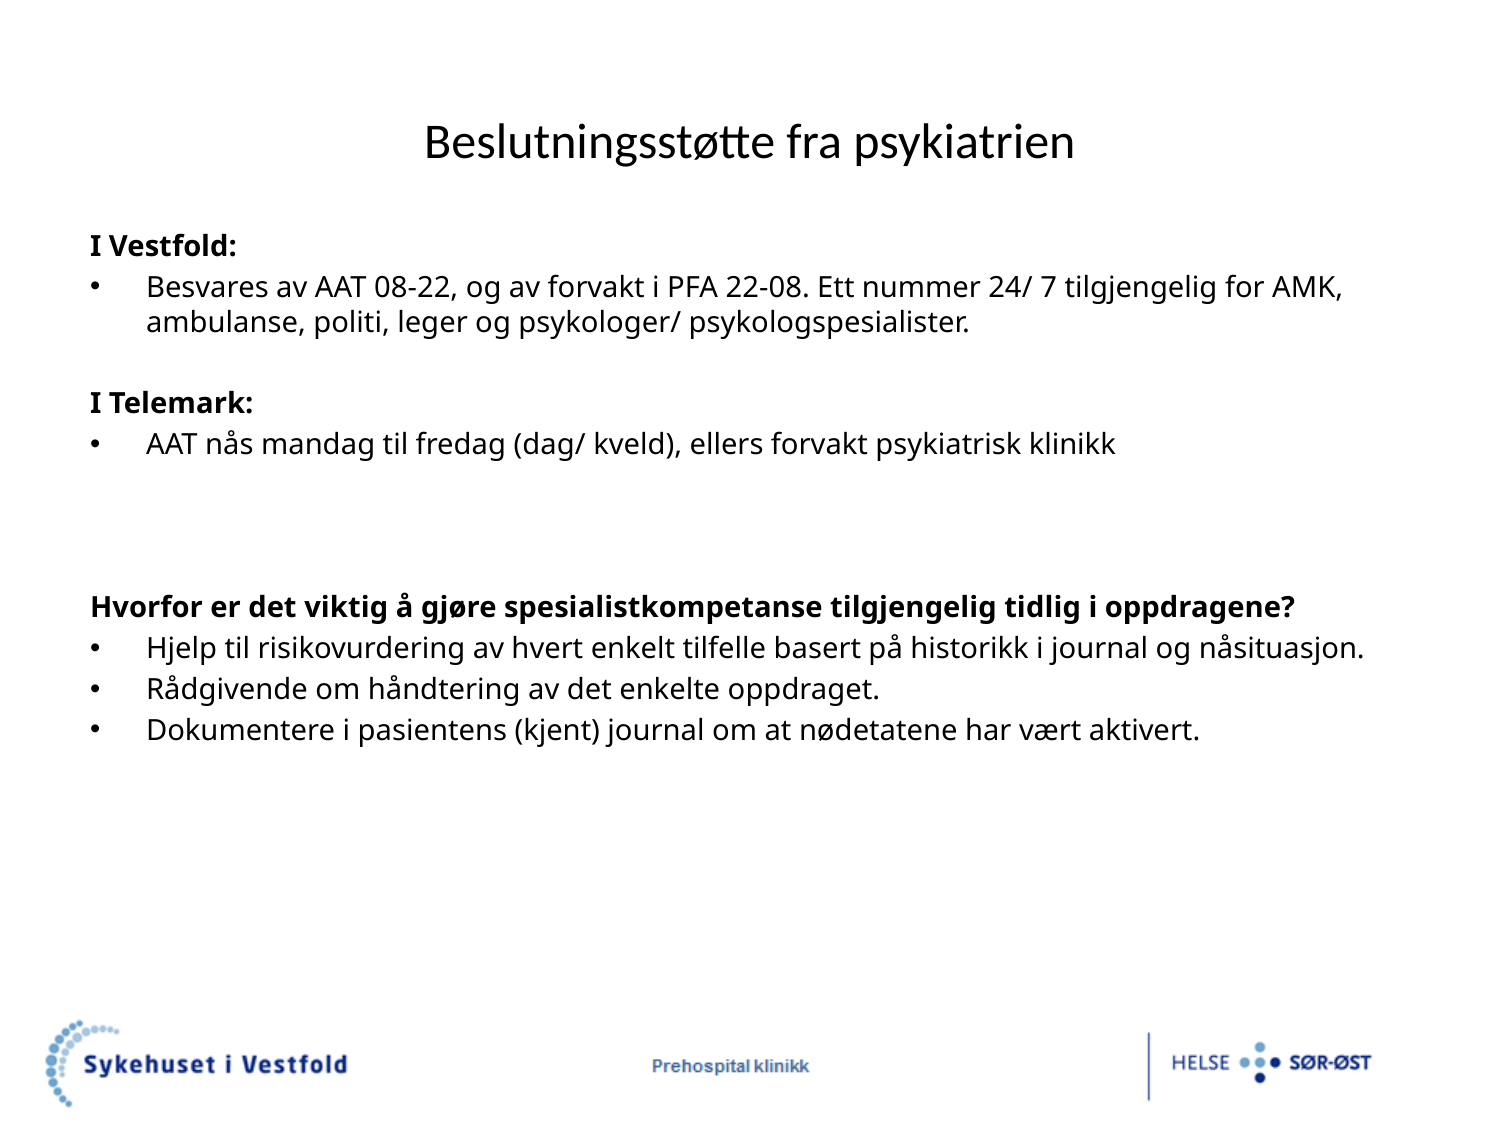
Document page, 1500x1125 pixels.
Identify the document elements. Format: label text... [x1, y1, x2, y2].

title Beslutningsstøtte fra psykiatrien [75, 45, 1425, 219]
picture [41, 1012, 415, 1125]
picture [608, 1042, 852, 1095]
list I Vestfold: Besvares av AAT 08-22, og av forvakt i PFA 22-08. Ett nummer 24/ 7 tilgjengelig for AMK, ambulanse, politi, leger og psykologer/ psykologspesialister. I Telemark: AAT nås mandag til fredag (dag/ kveld), ellers forvakt psykiatrisk klinikk Hvorfor er det viktig å gjøre spesialistkompetanse tilgjengelig tidlig i oppdragene? Hjelp til risikovurdering av hvert enkelt tilfelle basert på historikk i journal og nåsituasjon. Rådgivende om håndtering av det enkelte oppdraget. Dokumentere i pasientens (kjent) journal om at nødetatene har vært aktivert. [75, 219, 1425, 1005]
picture [1128, 1012, 1405, 1119]
